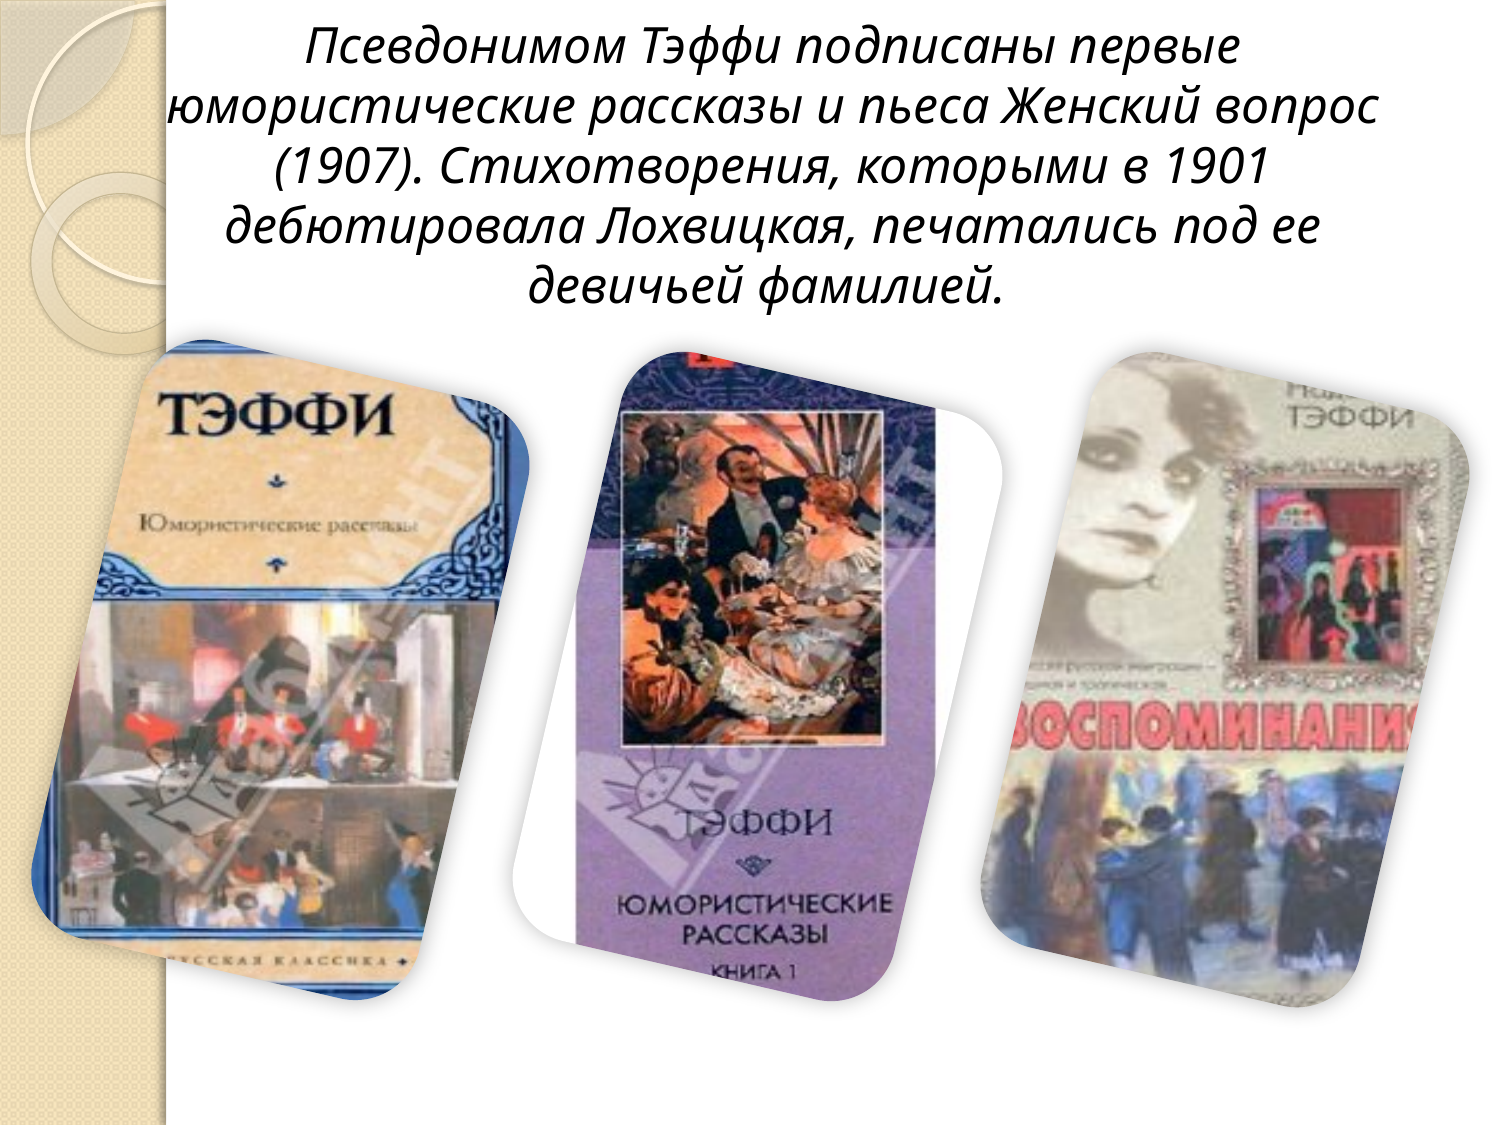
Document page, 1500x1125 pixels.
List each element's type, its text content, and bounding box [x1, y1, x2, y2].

picture [980, 352, 1470, 1008]
picture [31, 339, 530, 1001]
picture [512, 351, 1003, 1002]
title Псевдонимом Тэффи подписаны первые юмористические рассказы и пьеса Женский вопрос (1907). Стихотворения, которыми в 1901 дебютировала Лохвицкая, печатались под ее девичьей фамилией. [117, 58, 1430, 329]
